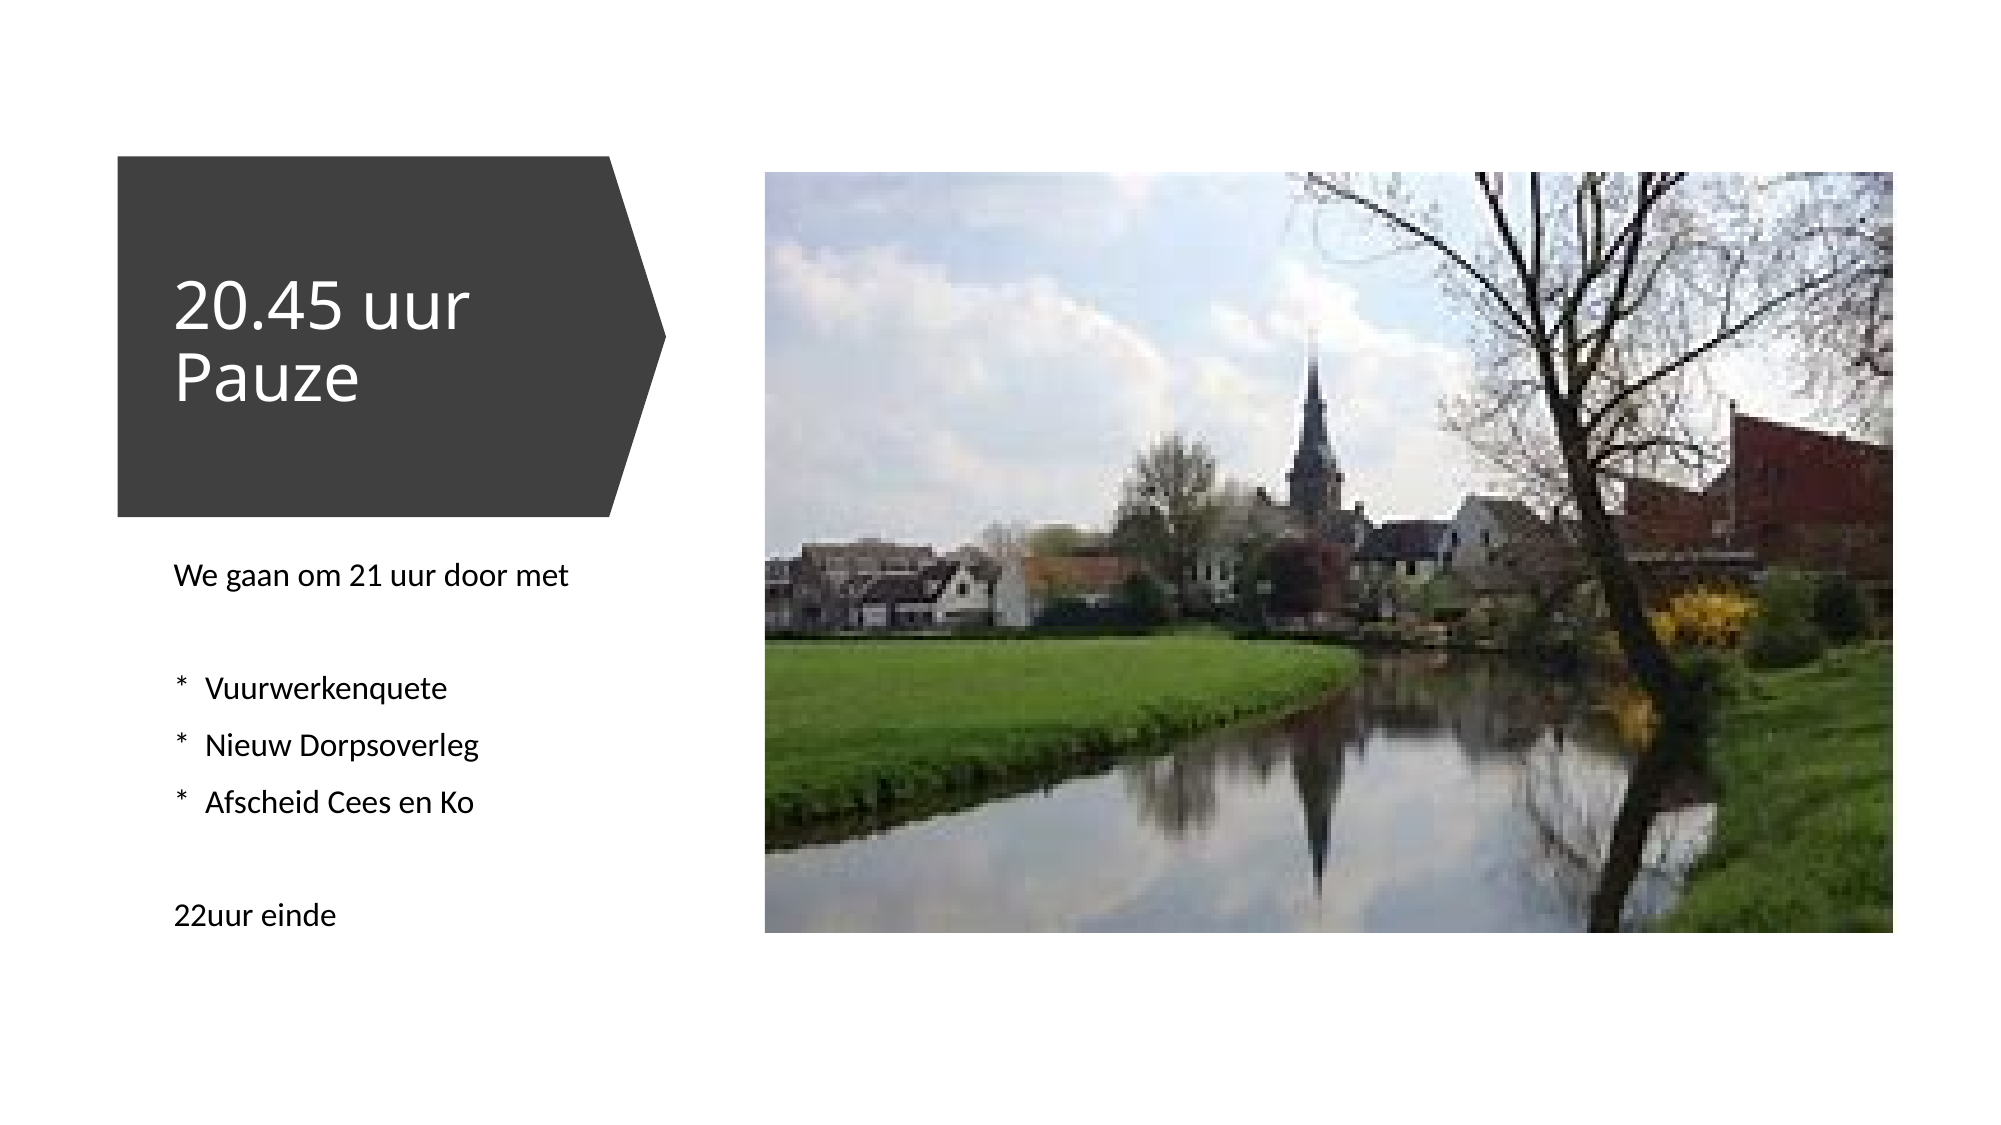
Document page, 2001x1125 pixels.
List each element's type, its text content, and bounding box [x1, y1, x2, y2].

picture [764, 172, 1898, 933]
title 20.45 uur Pauze [158, 197, 597, 490]
list We gaan om 21 uur door met * Vuurwerkenquete * Nieuw Dorpsoverleg * Afscheid Cees en Ko 22uur einde [158, 550, 597, 1060]
text_box [116, 155, 668, 519]
